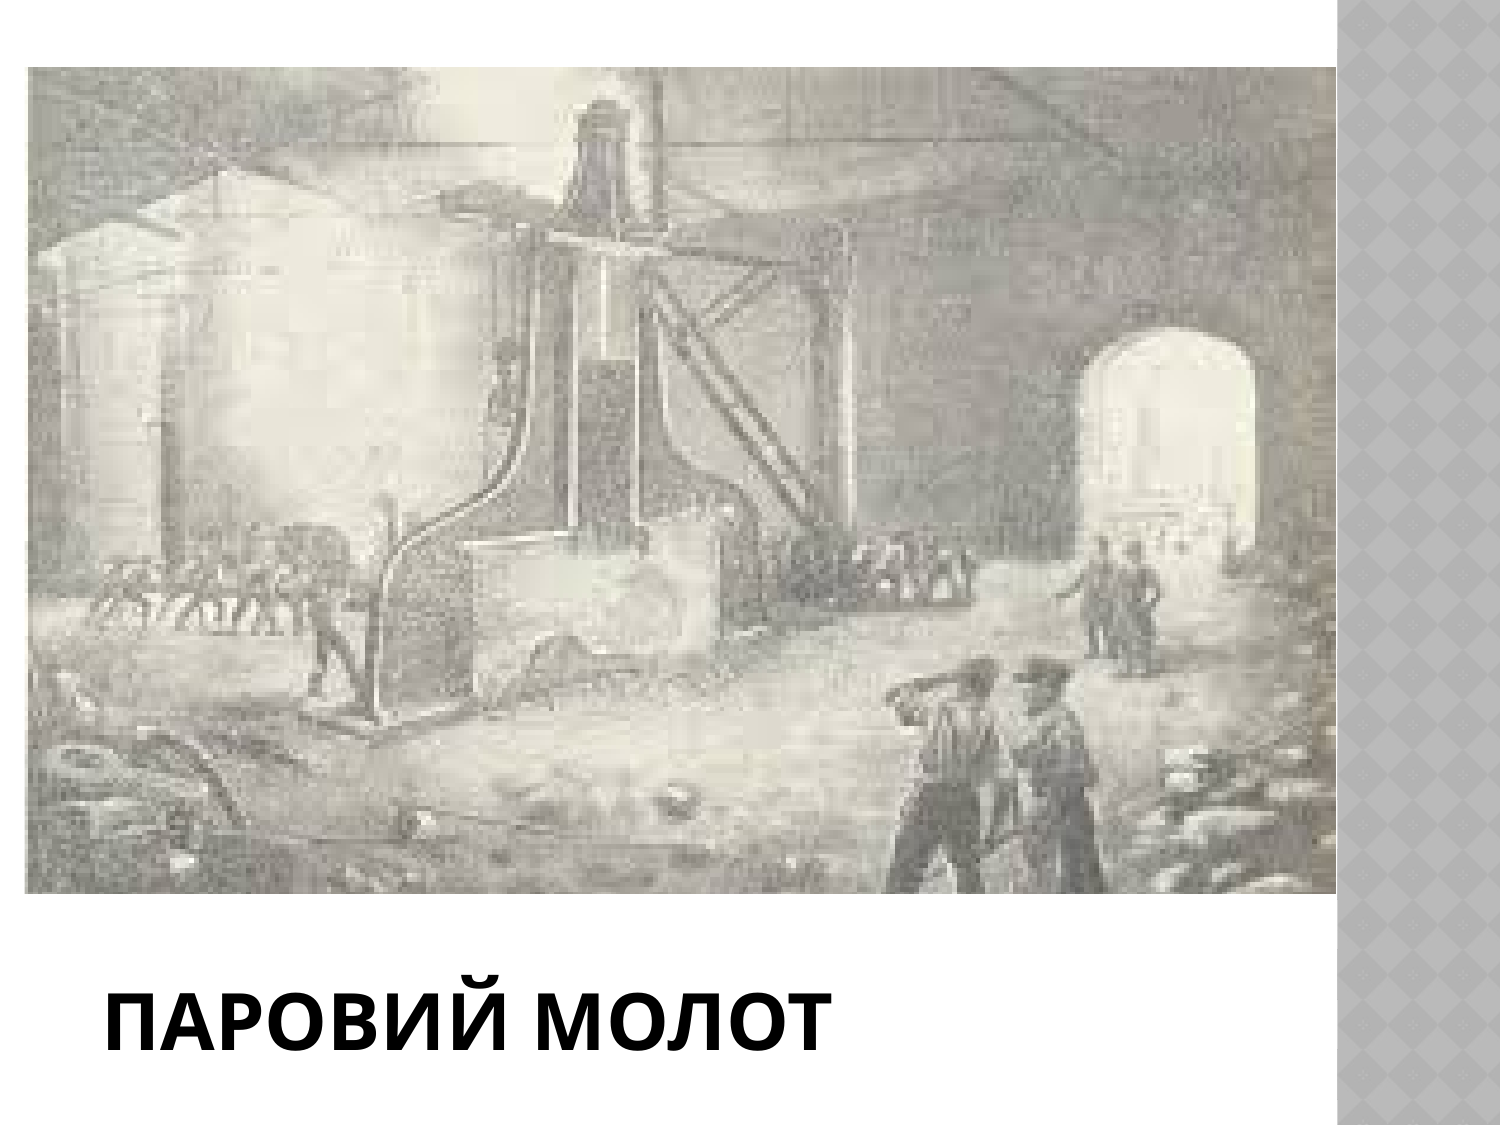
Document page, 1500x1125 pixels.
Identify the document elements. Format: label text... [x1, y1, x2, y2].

picture [24, 67, 1337, 894]
title Паровий молот [93, 878, 1444, 1067]
